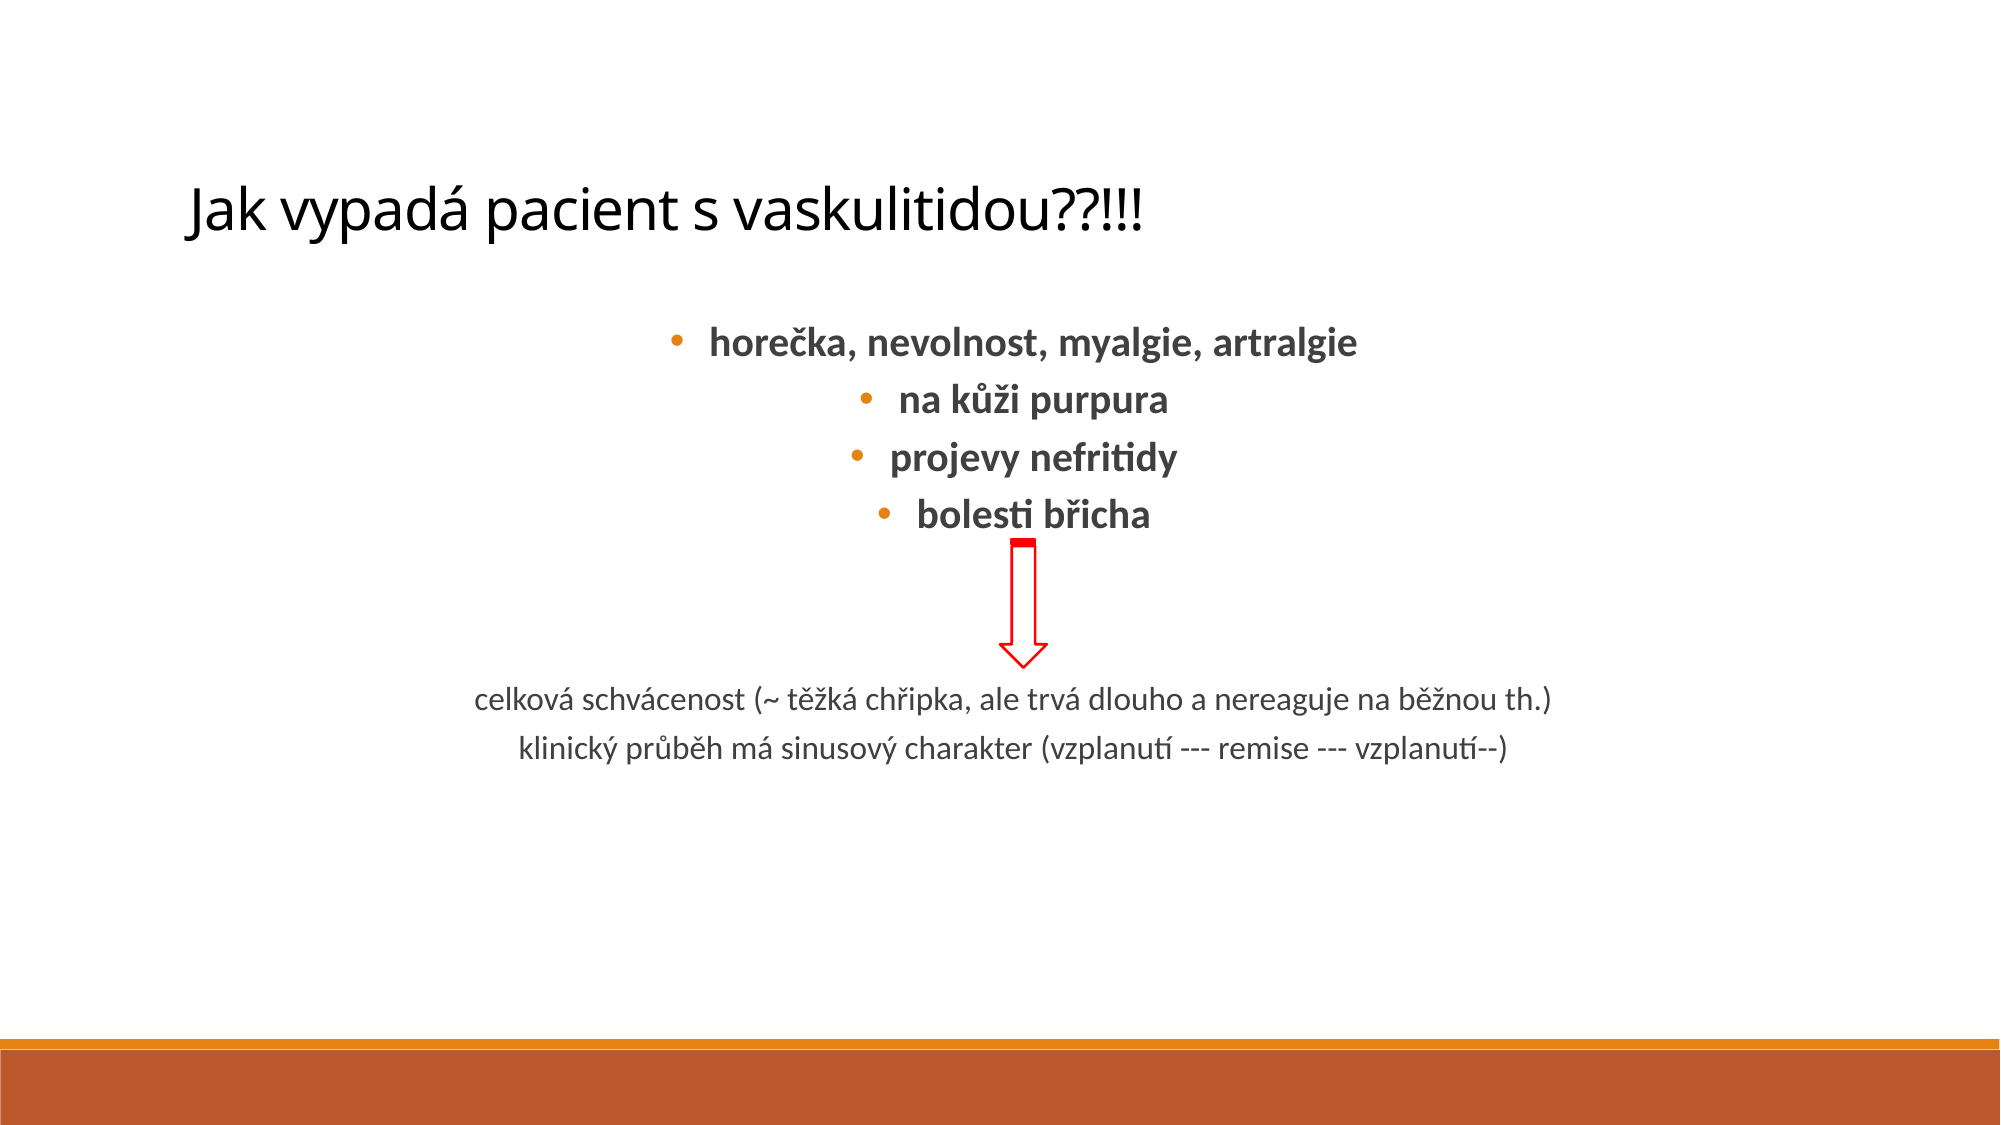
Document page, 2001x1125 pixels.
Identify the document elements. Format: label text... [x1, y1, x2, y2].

text_box [998, 538, 1049, 669]
list horečka, nevolnost, myalgie, artralgie na kůži purpura projevy nefritidy bolesti břicha celková schvácenost (~ těžká chřipka, ale trvá dlouho a nereaguje na běžnou th.) klinický průběh má sinusový charakter (vzplanutí --- remise --- vzplanutí--) [302, 312, 1663, 1056]
title Jak vypadá pacient s vaskulitidou??!!! [174, 12, 1825, 251]
